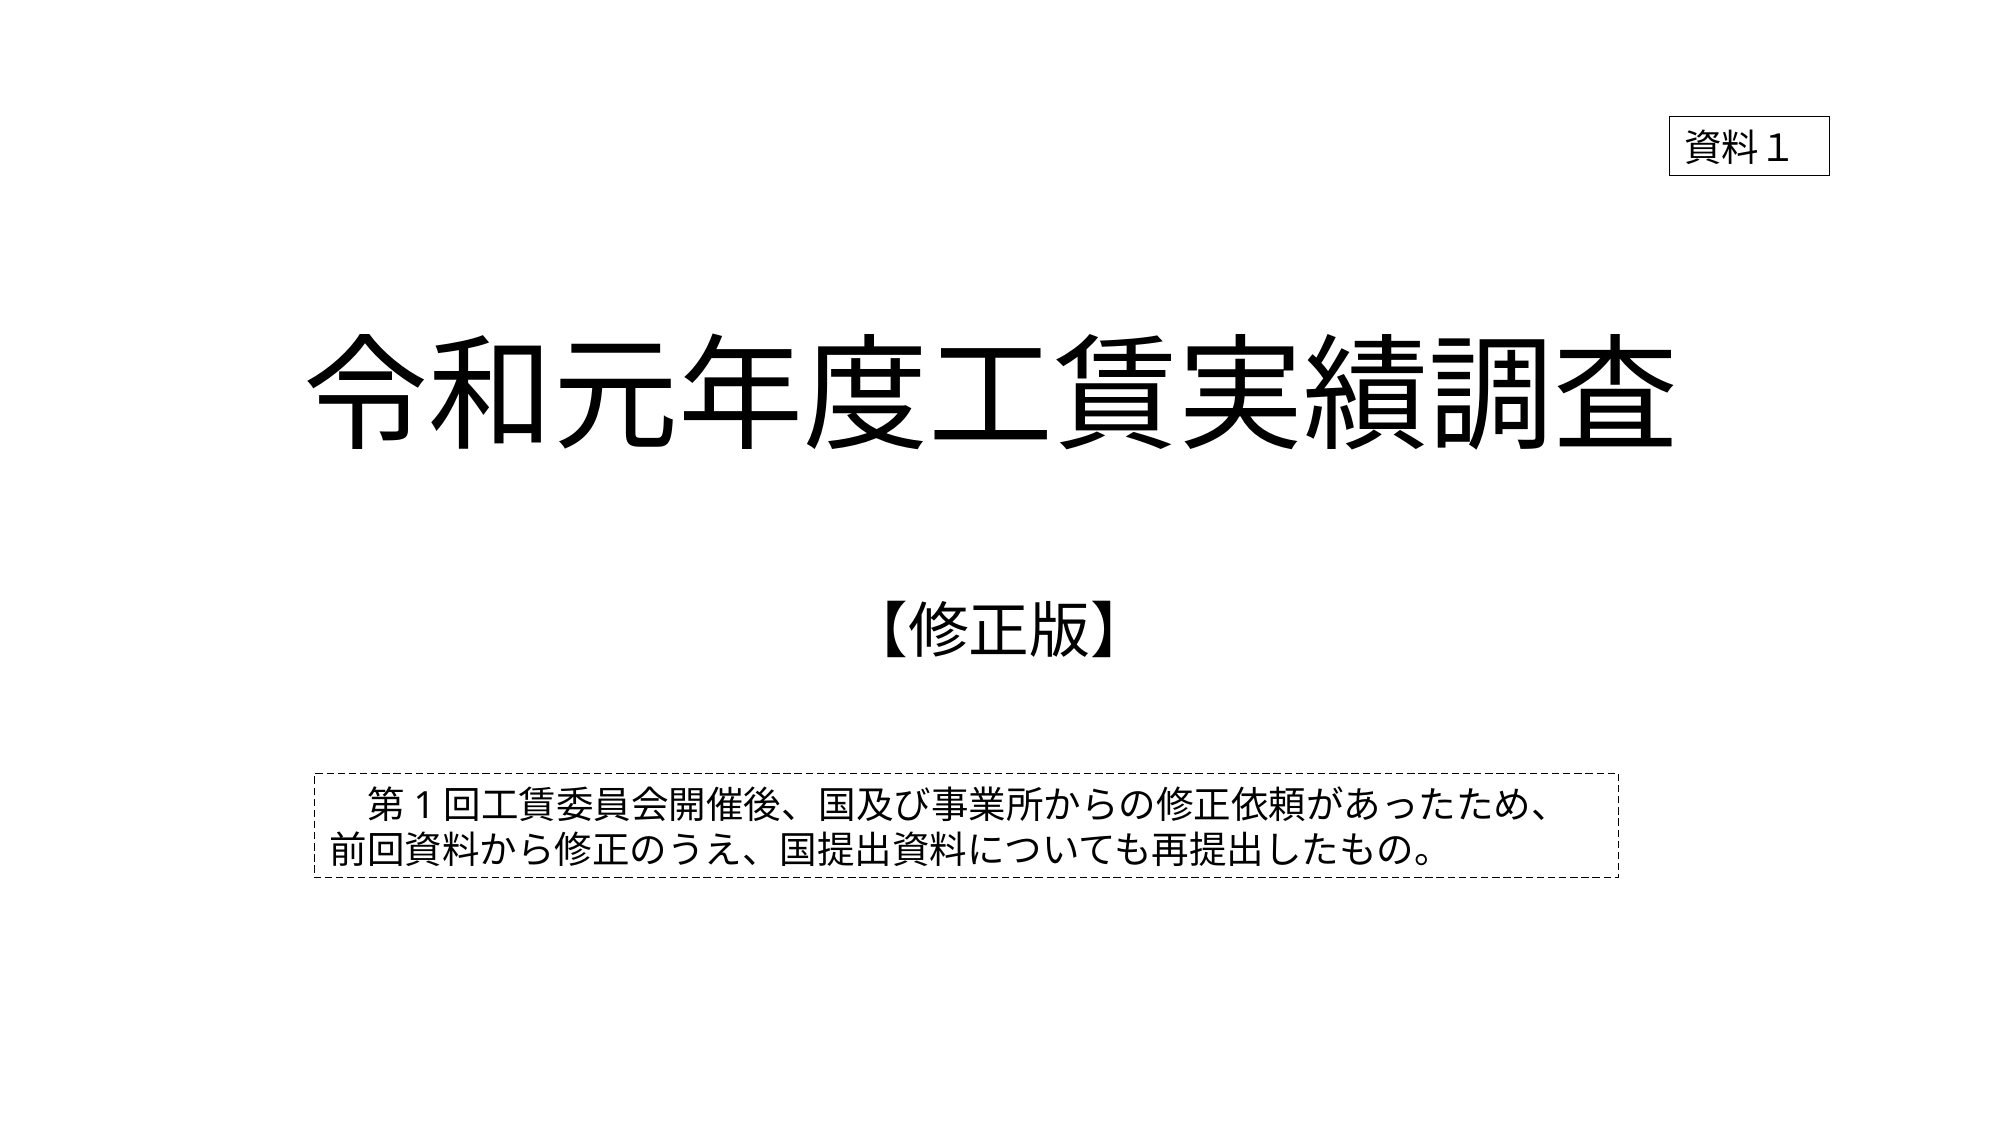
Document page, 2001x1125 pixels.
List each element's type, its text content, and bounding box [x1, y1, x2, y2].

text_box 第1回工賃委員会開催後、国及び事業所からの修正依頼があったため、前回資料から修正のうえ、国提出資料についても再提出したもの。 [314, 773, 1619, 878]
title 令和元年度工賃実績調査 [241, 302, 1742, 497]
subtitle 【修正版】 [769, 592, 1230, 674]
text_box 資料１ [1669, 116, 1830, 176]
